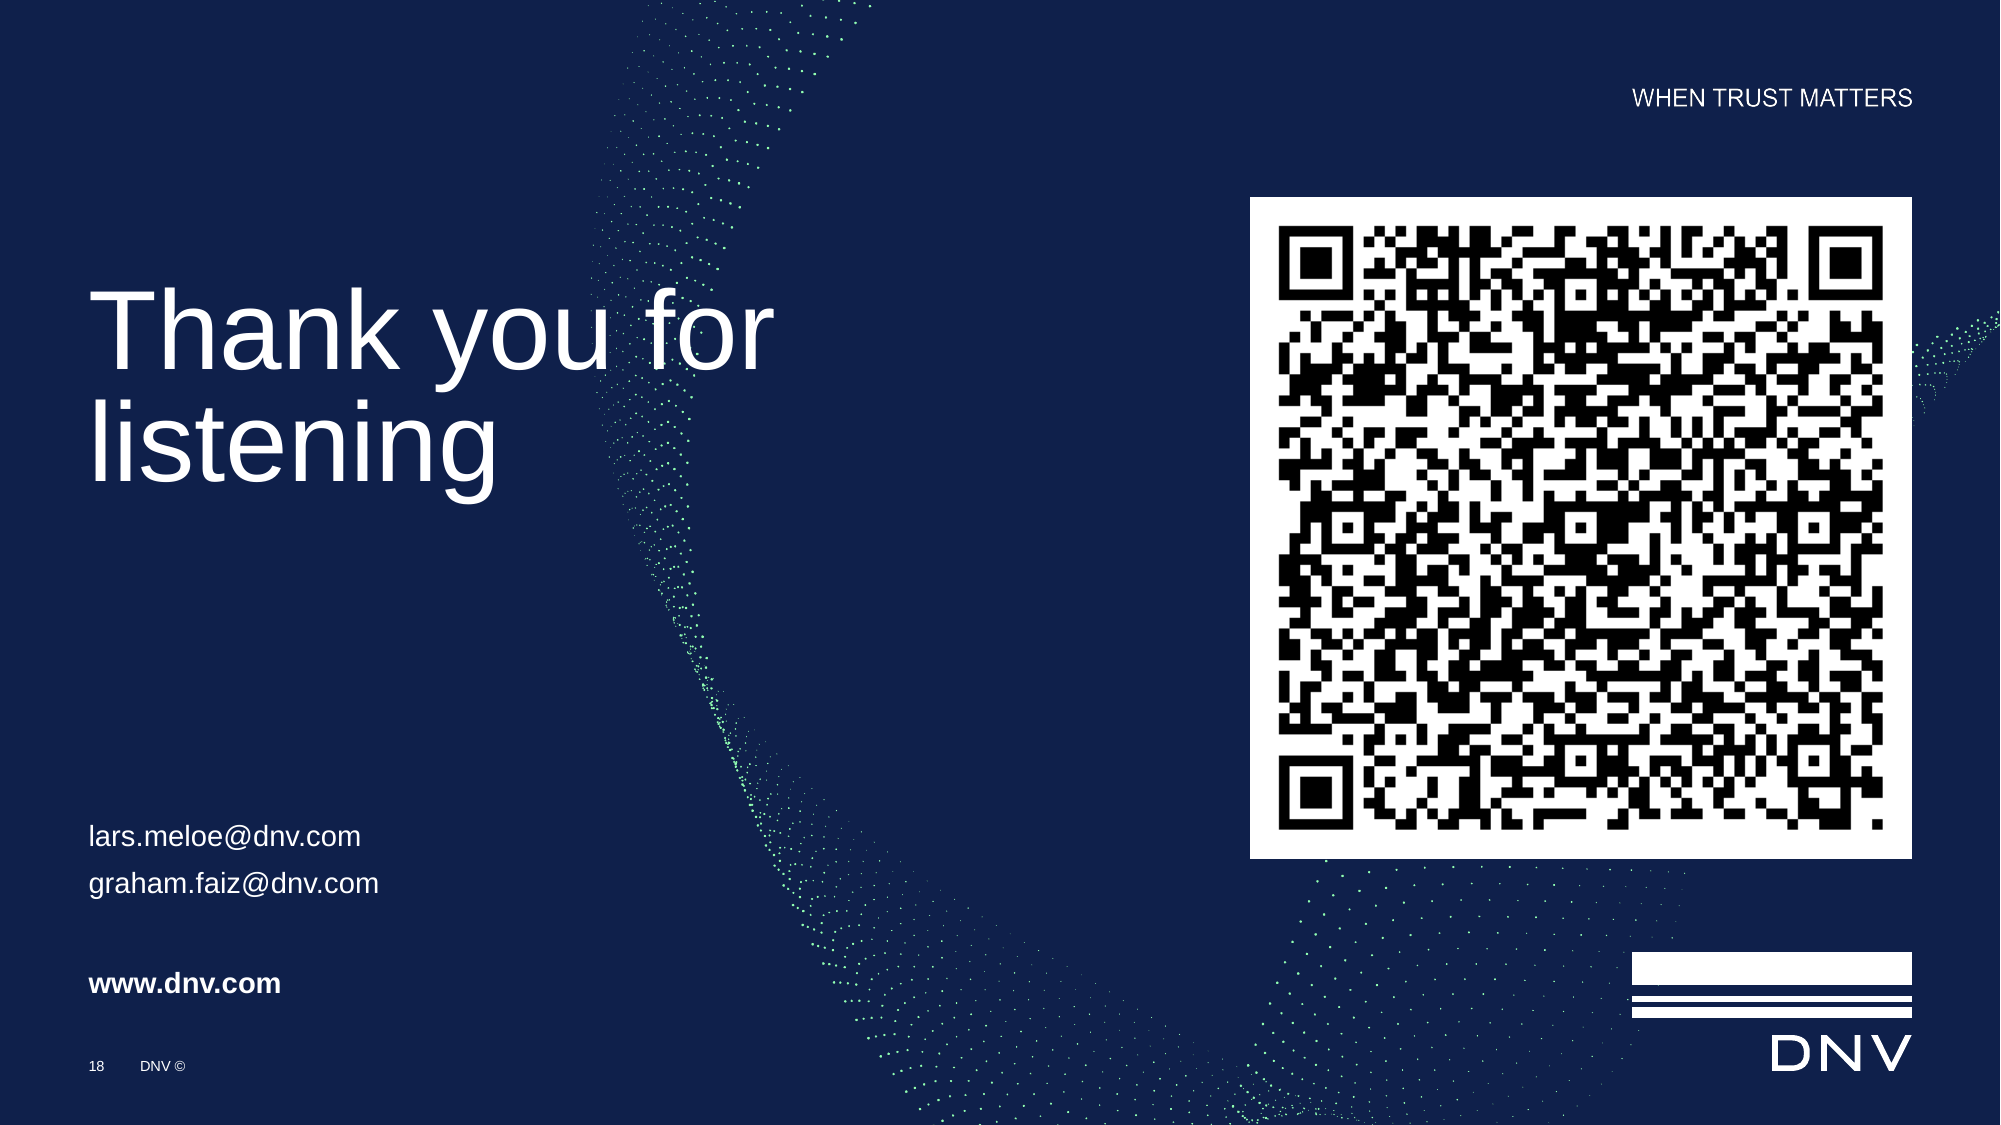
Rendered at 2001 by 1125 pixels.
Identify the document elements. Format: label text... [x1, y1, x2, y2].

slide_number 18 [88, 1056, 133, 1082]
list lars.meloe@dnv.com [88, 793, 1244, 853]
picture [590, 0, 2000, 1125]
list graham.faiz@dnv.com [88, 864, 1449, 924]
title Thank you for listening [88, 283, 1013, 504]
